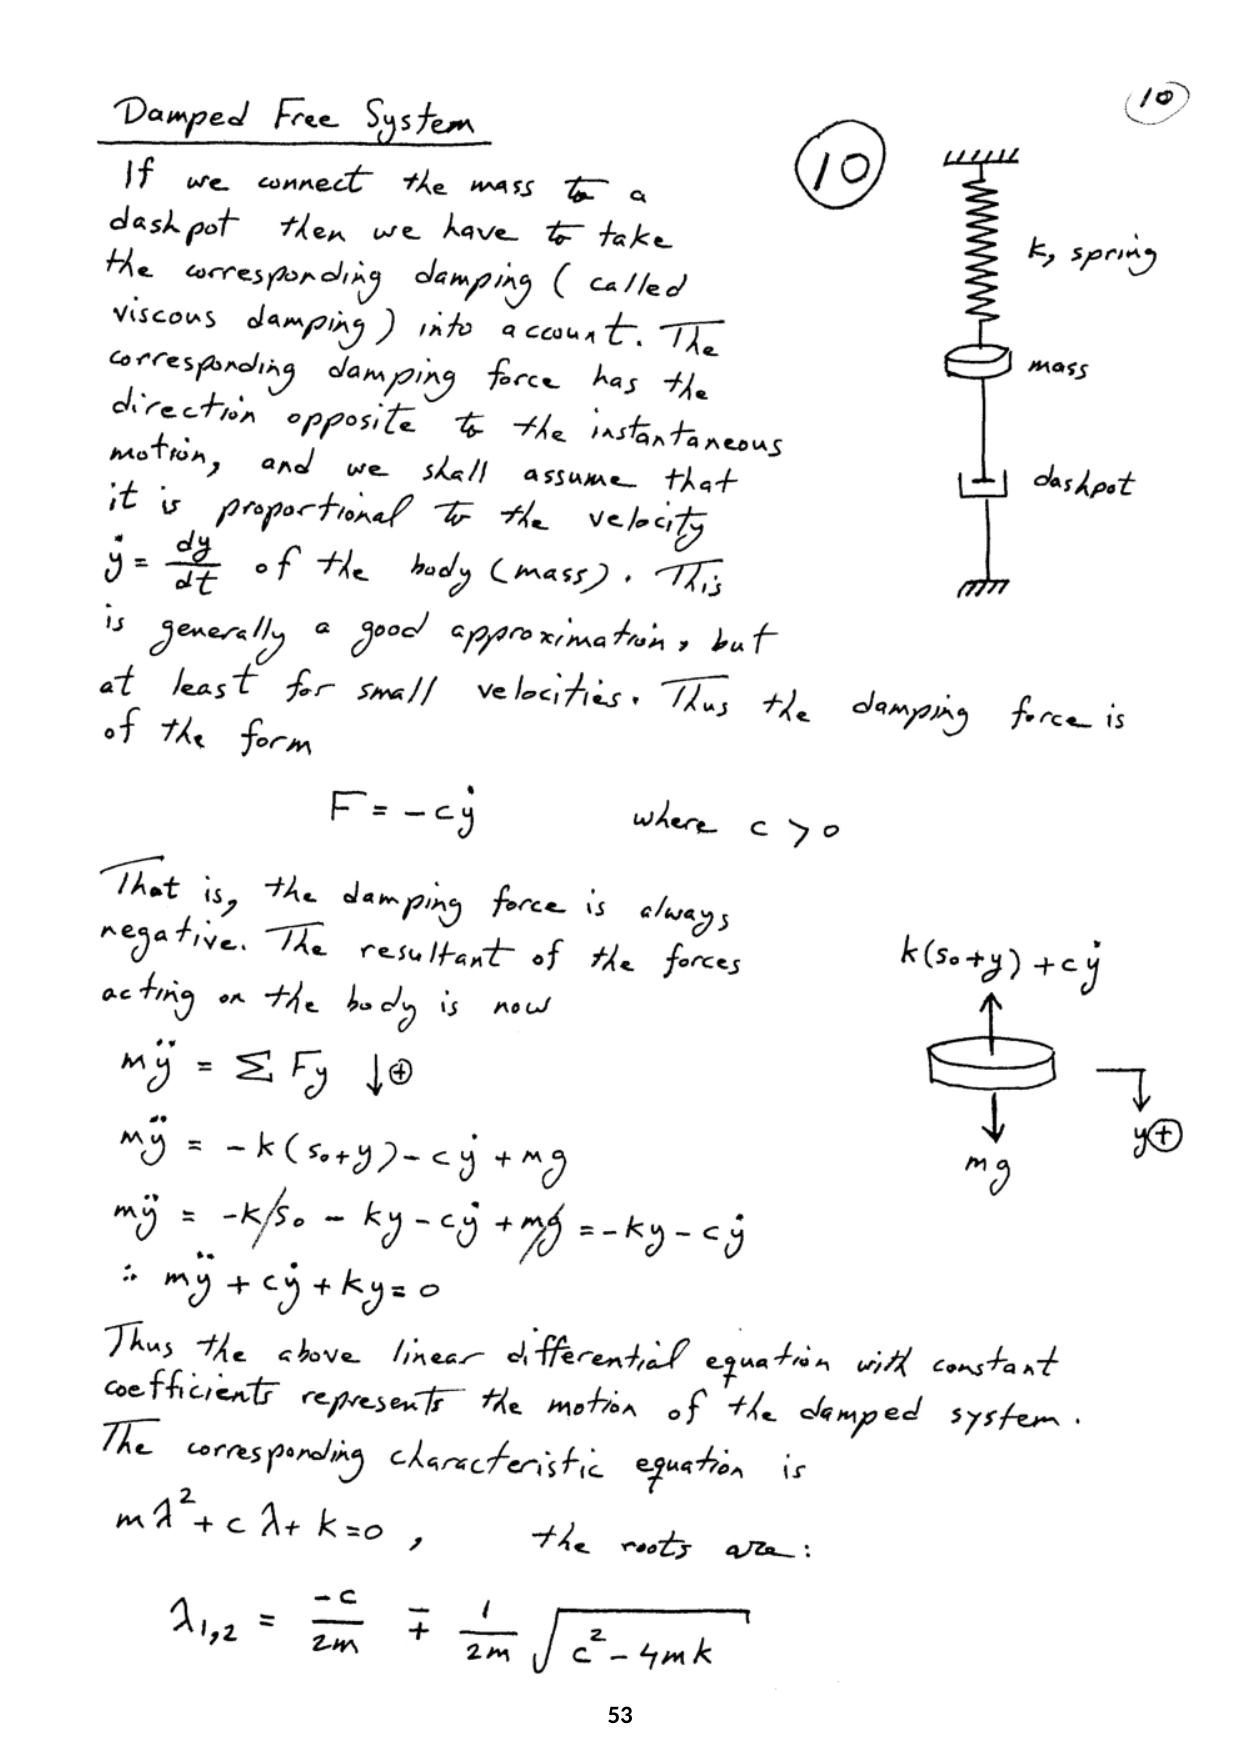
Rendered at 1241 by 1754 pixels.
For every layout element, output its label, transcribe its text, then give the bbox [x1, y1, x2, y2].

picture [26, 25, 1213, 1701]
text_box 53 [607, 1710, 654, 1729]
